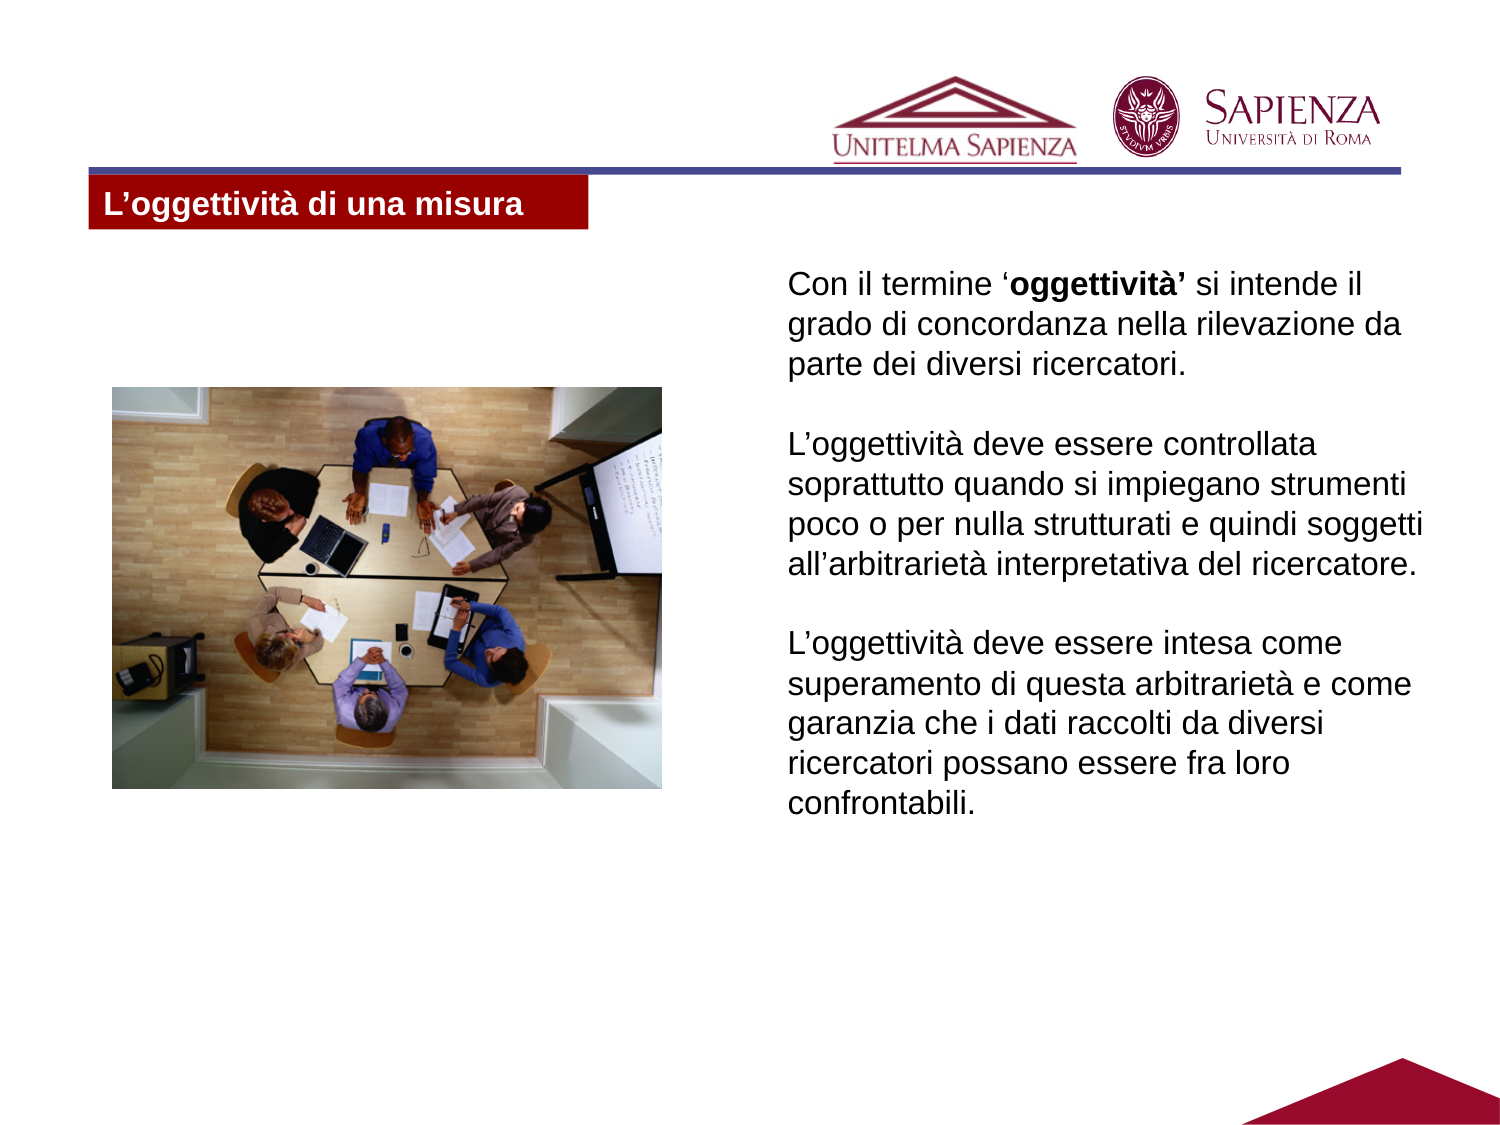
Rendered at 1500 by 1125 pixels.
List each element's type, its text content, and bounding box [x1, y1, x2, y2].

text_box L’oggettività di una misura [88, 174, 589, 230]
picture [1104, 66, 1414, 164]
picture [112, 387, 662, 789]
picture [832, 76, 1077, 164]
text_box Con il termine ‘oggettività’ si intende il grado di concordanza nella rilevazione da parte dei diversi ricercatori. L’oggettività deve essere controllata soprattutto quando si impiegano strumenti poco o per nulla strutturati e quindi soggetti all’arbitrarietà interpretativa del ricercatore. L’oggettività deve essere intesa come superamento di questa arbitrarietà e come garanzia che i dati raccolti da diversi ricercatori possano essere fra loro confrontabili. [787, 262, 1433, 822]
picture [1241, 1058, 1500, 1125]
